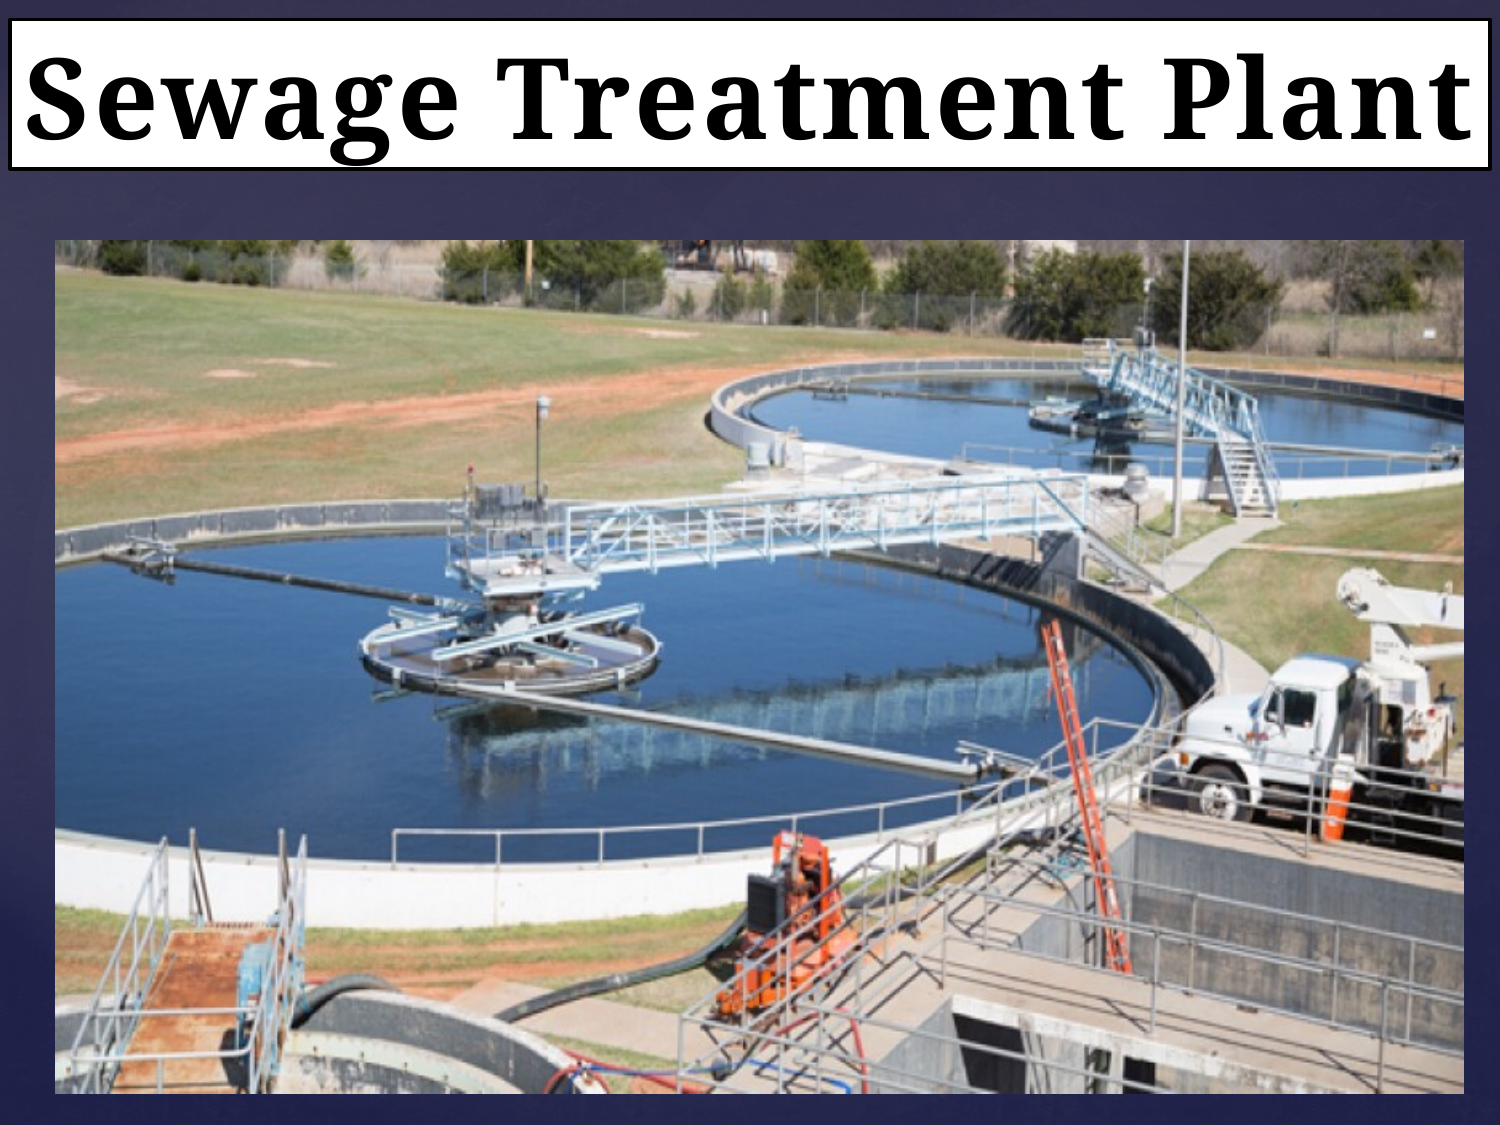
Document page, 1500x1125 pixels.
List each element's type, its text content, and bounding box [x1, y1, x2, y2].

picture [55, 240, 1464, 1095]
text_box Sewage Treatment Plant [8, 18, 1492, 171]
